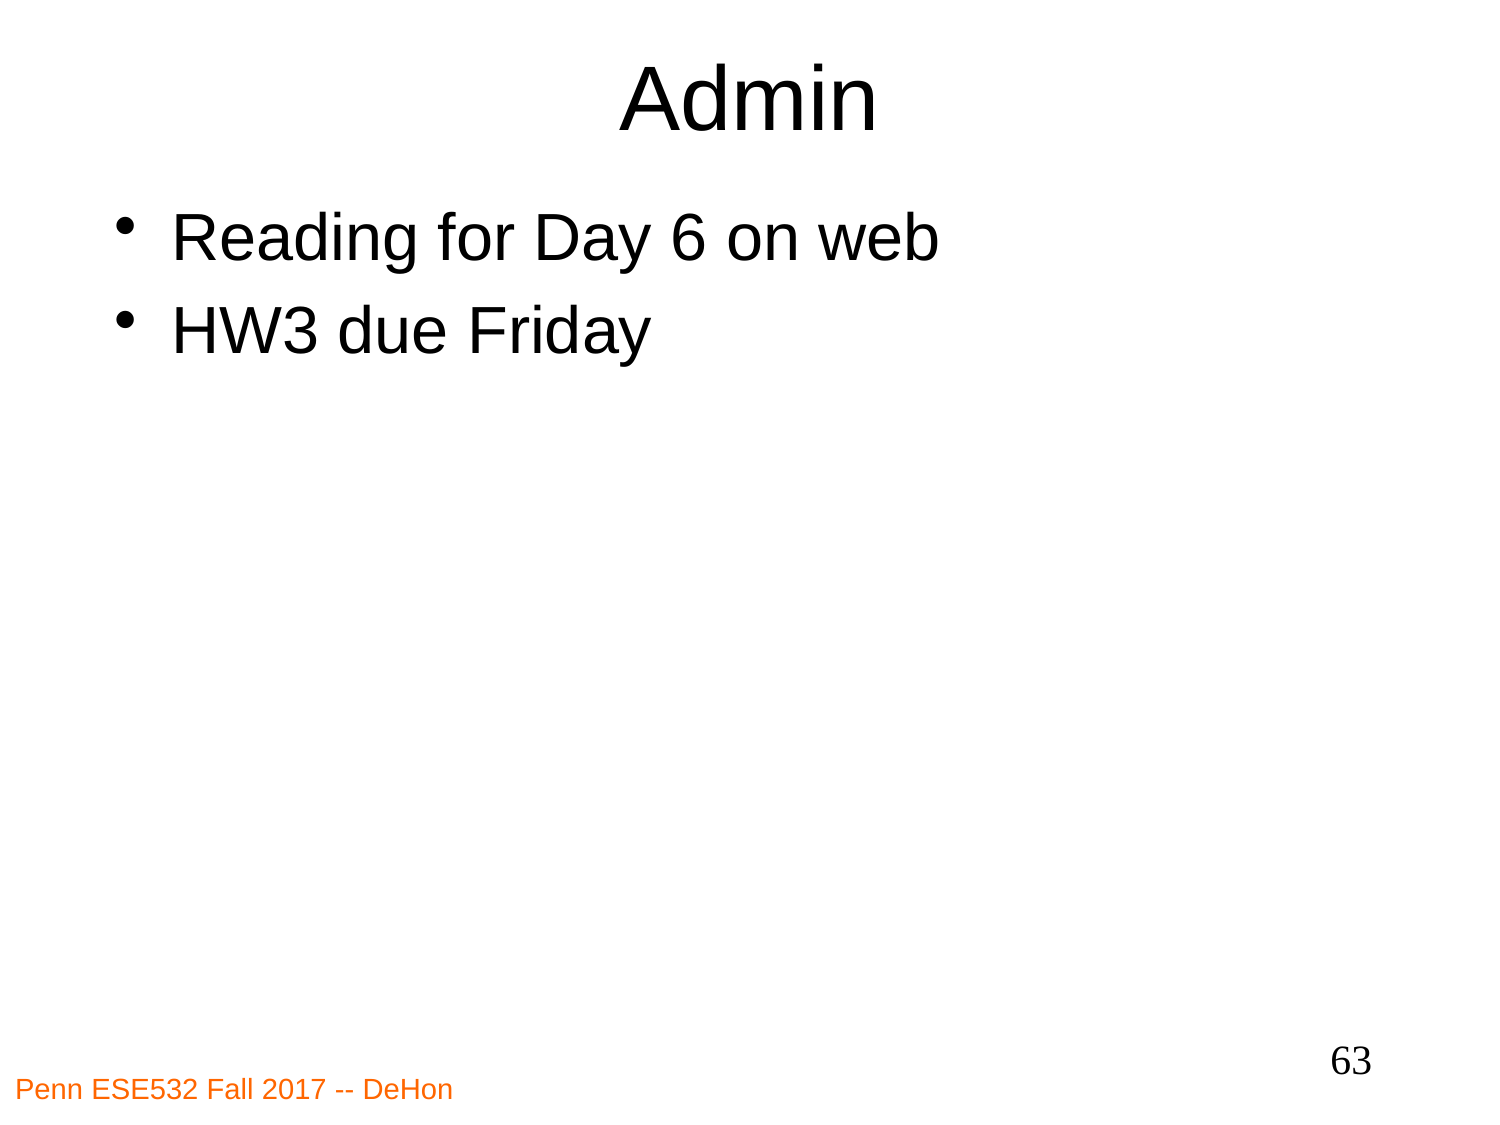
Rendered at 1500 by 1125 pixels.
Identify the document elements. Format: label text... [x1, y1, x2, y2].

slide_number Penn ESE532 Fall 2017 -- DeHon [0, 1062, 688, 1125]
title Admin [112, 0, 1388, 186]
list Reading for Day 6 on web HW3 due Friday [99, 186, 1438, 862]
slide_number 63 [1074, 1024, 1388, 1101]
